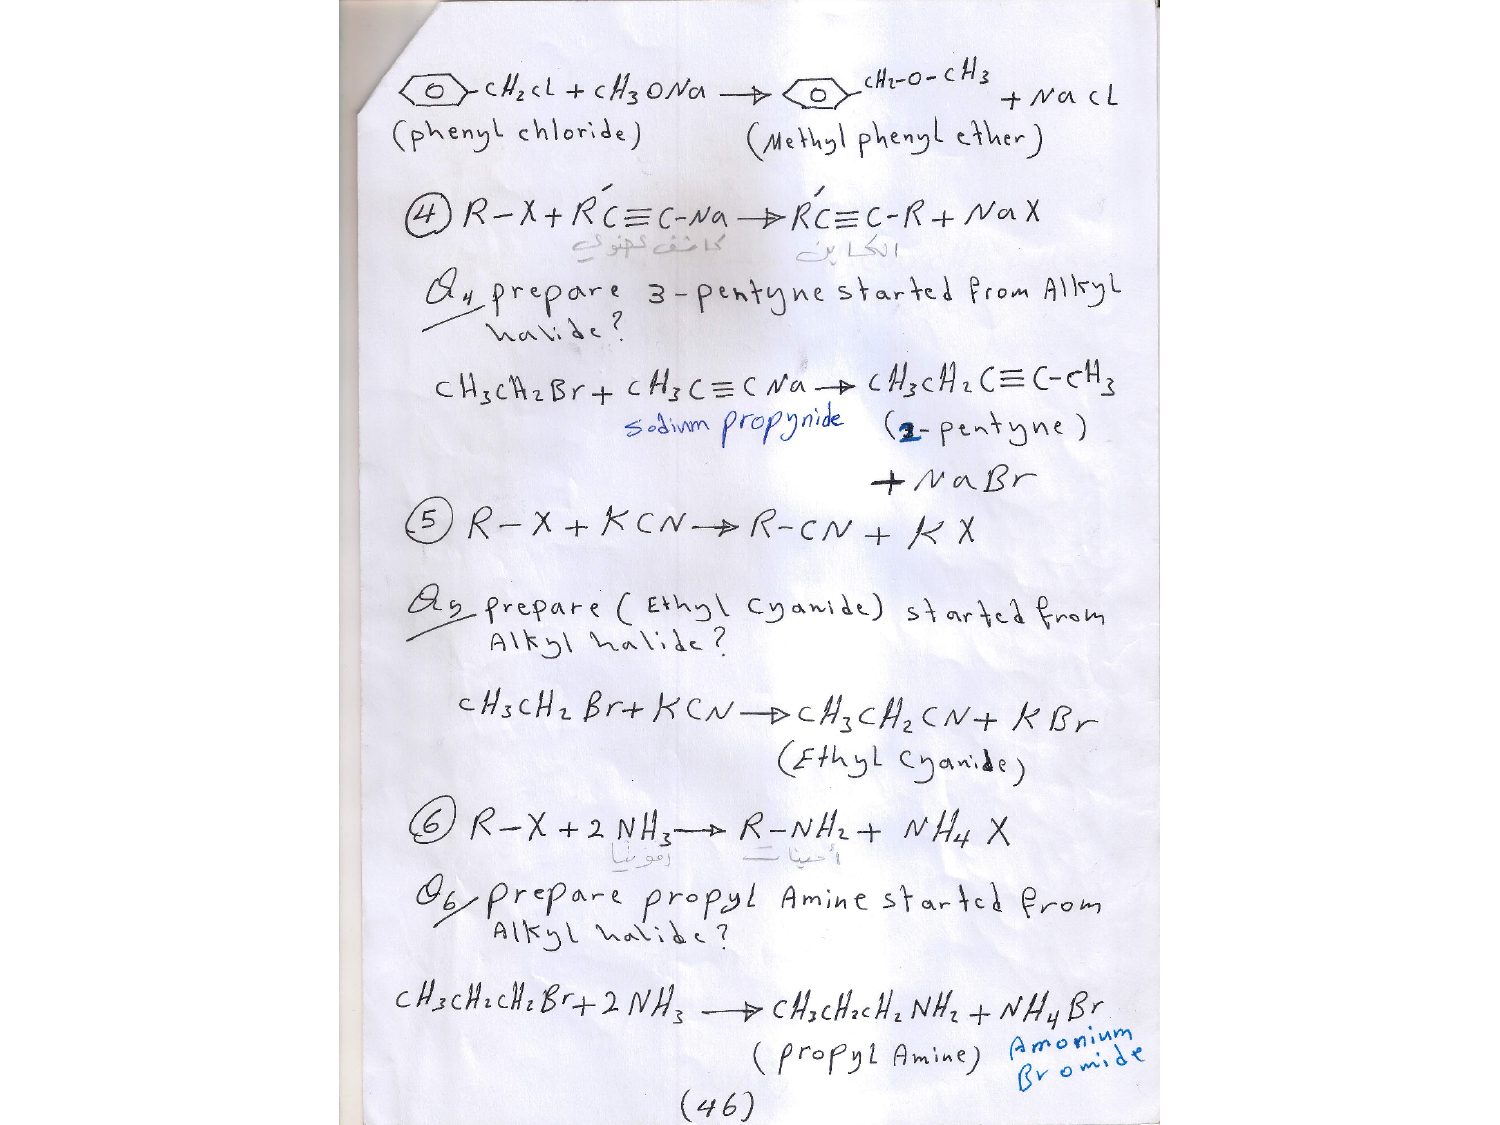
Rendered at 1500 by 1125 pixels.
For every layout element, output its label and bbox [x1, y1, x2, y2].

picture [339, 0, 1161, 1125]
